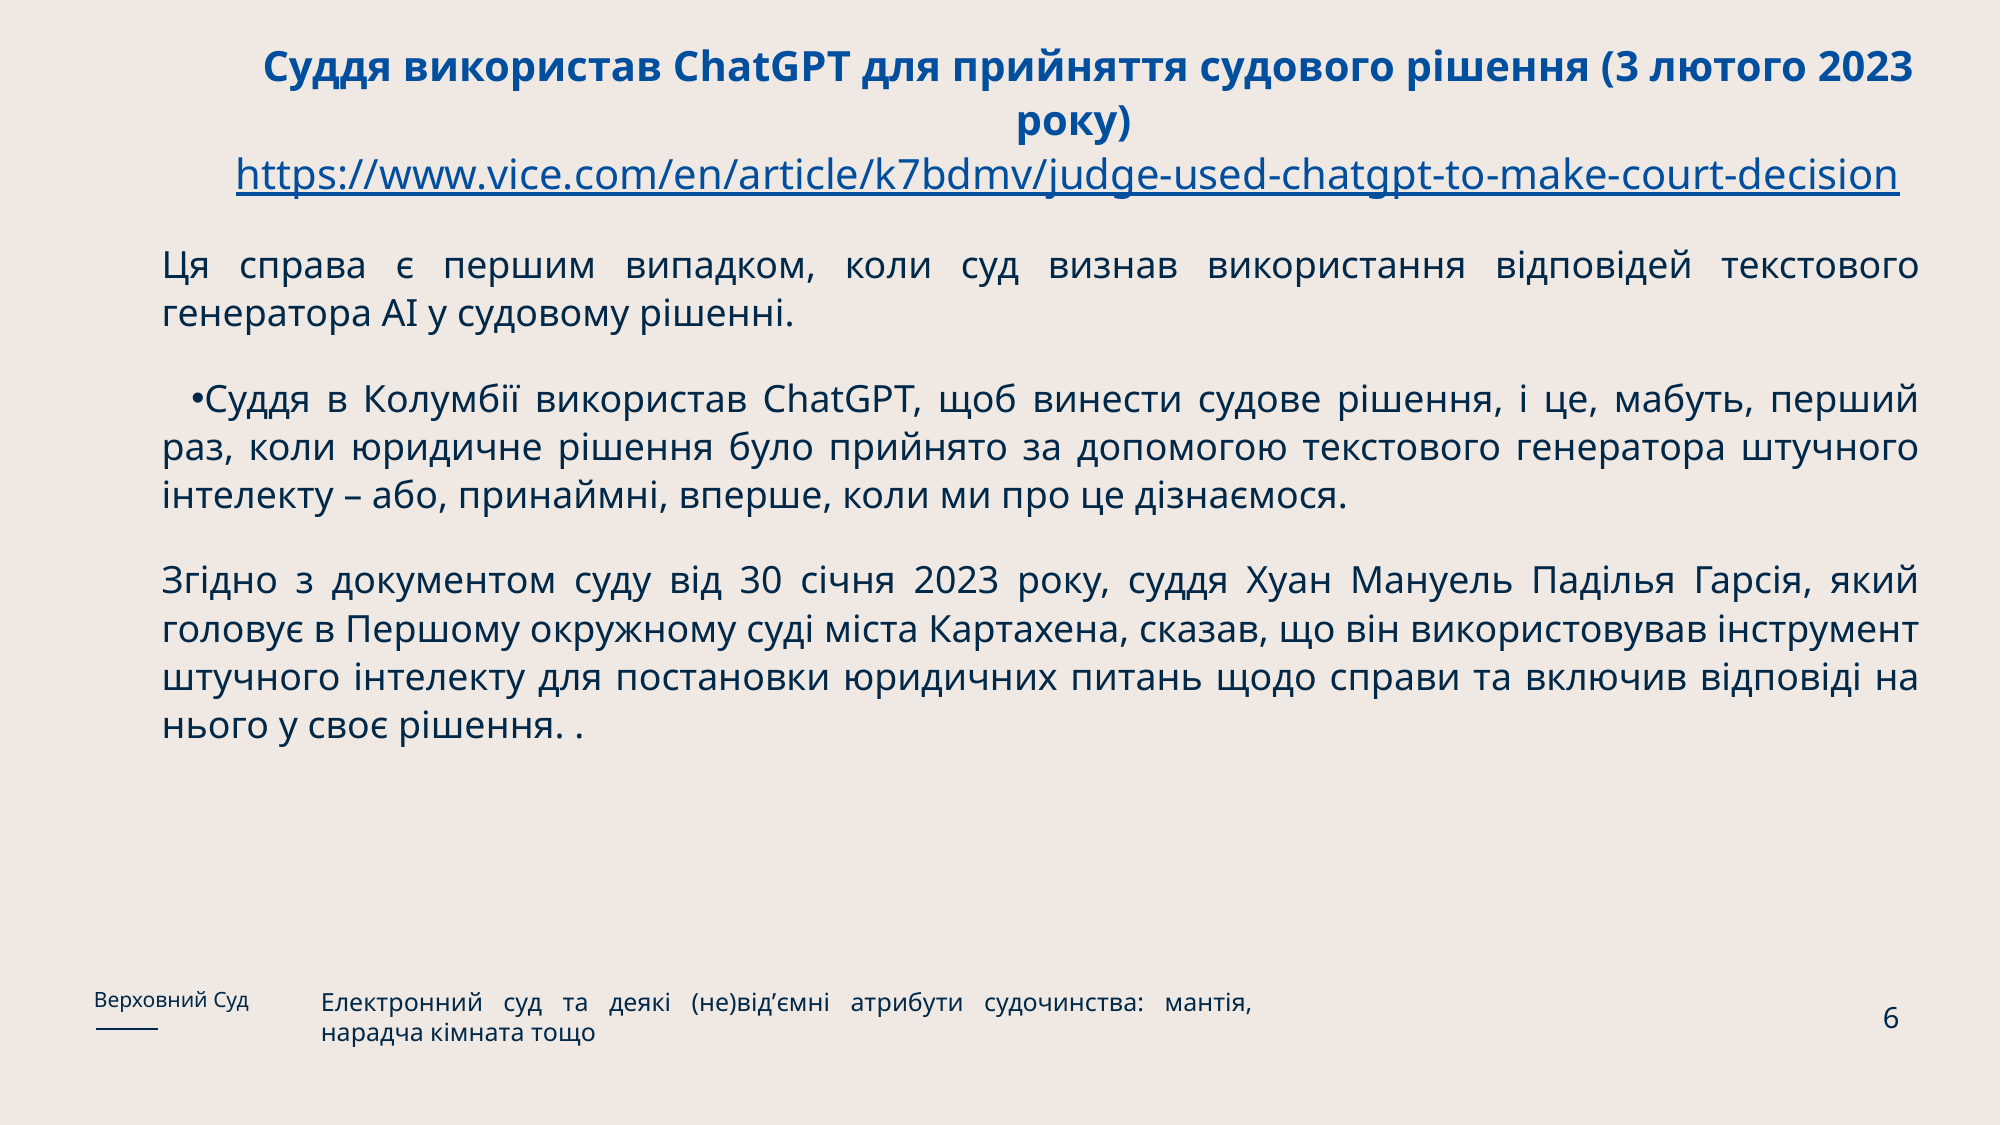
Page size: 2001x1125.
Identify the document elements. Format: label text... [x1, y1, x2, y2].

list Ця справа є першим випадком, коли суд визнав використання відповідей текстового генератора AI у судовому рішенні. Суддя в Колумбії використав ChatGPT, щоб винести судове рішення, і це, мабуть, перший раз, коли юридичне рішення було прийнято за допомогою текстового генератора штучного інтелекту – або, принаймні, вперше, коли ми про це дізнаємося. Згідно з документом суду від 30 січня 2023 року, суддя Хуан Мануель Паділья Гарсія, який головує в Першому окружному суді міста Картахена, сказав, що він використовував інструмент штучного інтелекту для постановки юридичних питань щодо справи та включив відповіді на нього у своє рішення. . [109, 230, 1937, 944]
text_box 6 [1520, 983, 1915, 1050]
title Суддя використав ChatGPT для прийняття судового рішення (3 лютого 2023 року) https://www.vice.com/en/article/k7bdmv/judge-used-chatgpt-to-make-court-decision [211, 111, 1937, 230]
text_box Верховний Суд [79, 982, 269, 1036]
text_box Електронний суд та деякі (не)відʼємні атрибути судочинства: мантія, нарадча кімната тощо [305, 979, 1269, 1033]
